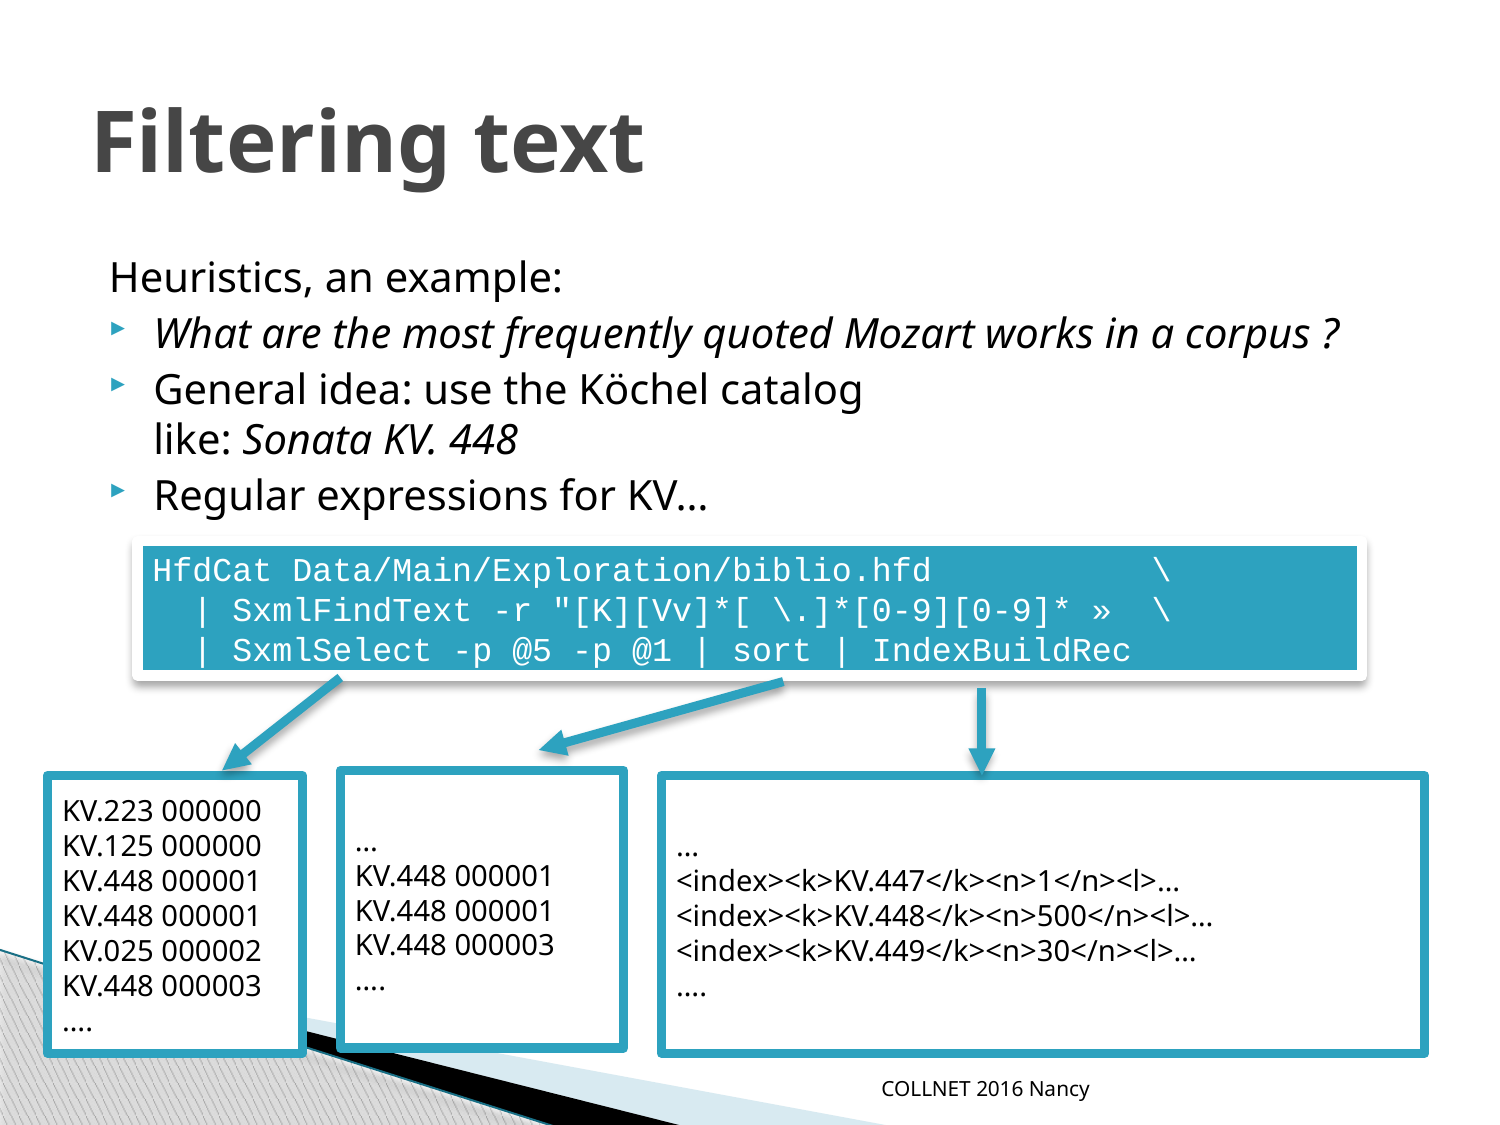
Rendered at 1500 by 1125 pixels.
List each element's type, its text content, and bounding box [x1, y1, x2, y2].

text_box HfdCat Data/Main/Exploration/biblio.hfd \ | SxmlFindText -r "[K][Vv]*[ \.]*[0-9][0-9]* » \ | SxmlSelect -p @5 -p @1 | sort | IndexBuildRec [132, 536, 1367, 681]
text_box … <index><k>KV.447</k><n>1</n><l>… <index><k>KV.448</k><n>500</n><l>… <index><k>KV.449</k><n>30</n><l>… …. [657, 771, 1429, 1058]
text_box KV.223 000000 KV.125 000000 KV.448 000001 KV.448 000001 KV.025 000002 KV.448 000003 …. [43, 771, 307, 1058]
list Heuristics, an example: What are the most frequently quoted Mozart works in a corpus ? General idea: use the Köchel catalog like: Sonata KV. 448 Regular expressions for KV… [75, 242, 1425, 531]
title Filtering text [75, 45, 1425, 233]
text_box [538, 681, 784, 751]
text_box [221, 677, 341, 771]
text_box … KV.448 000001 KV.448 000001 KV.448 000003 …. [336, 766, 628, 1053]
footer COLLNET 2016 Nancy [718, 1058, 1105, 1112]
